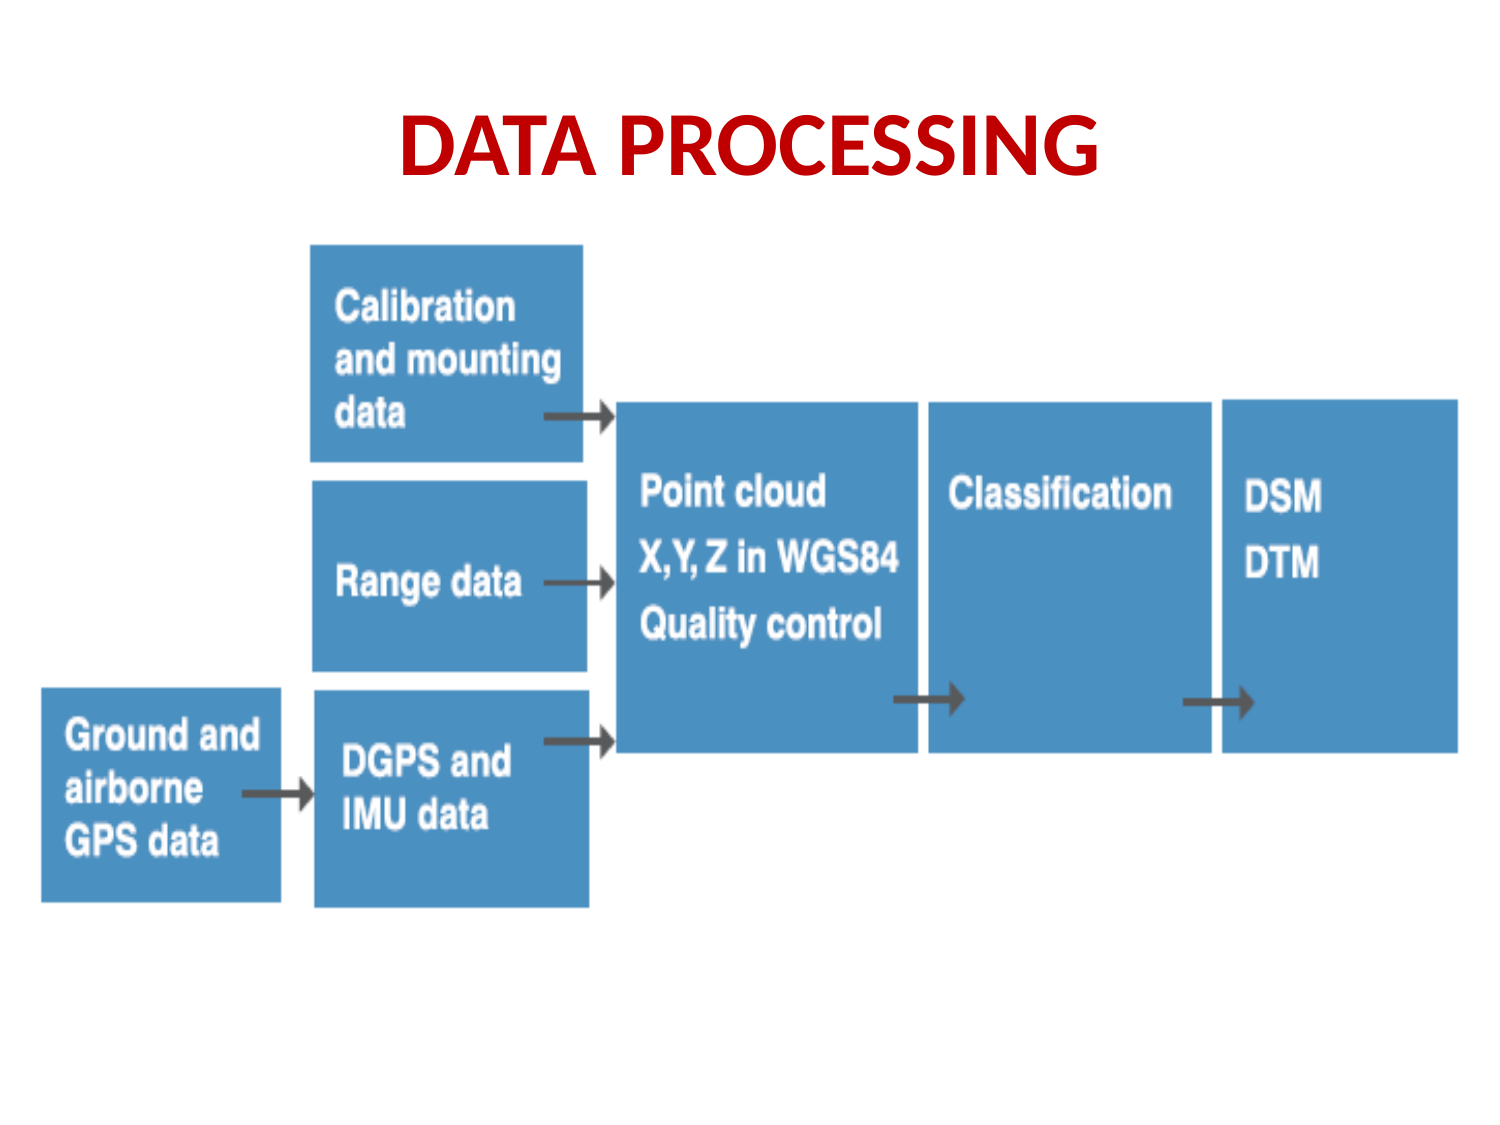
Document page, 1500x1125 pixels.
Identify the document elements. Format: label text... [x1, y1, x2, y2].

title DATA PROCESSING [75, 45, 1425, 233]
picture [18, 237, 1476, 951]
